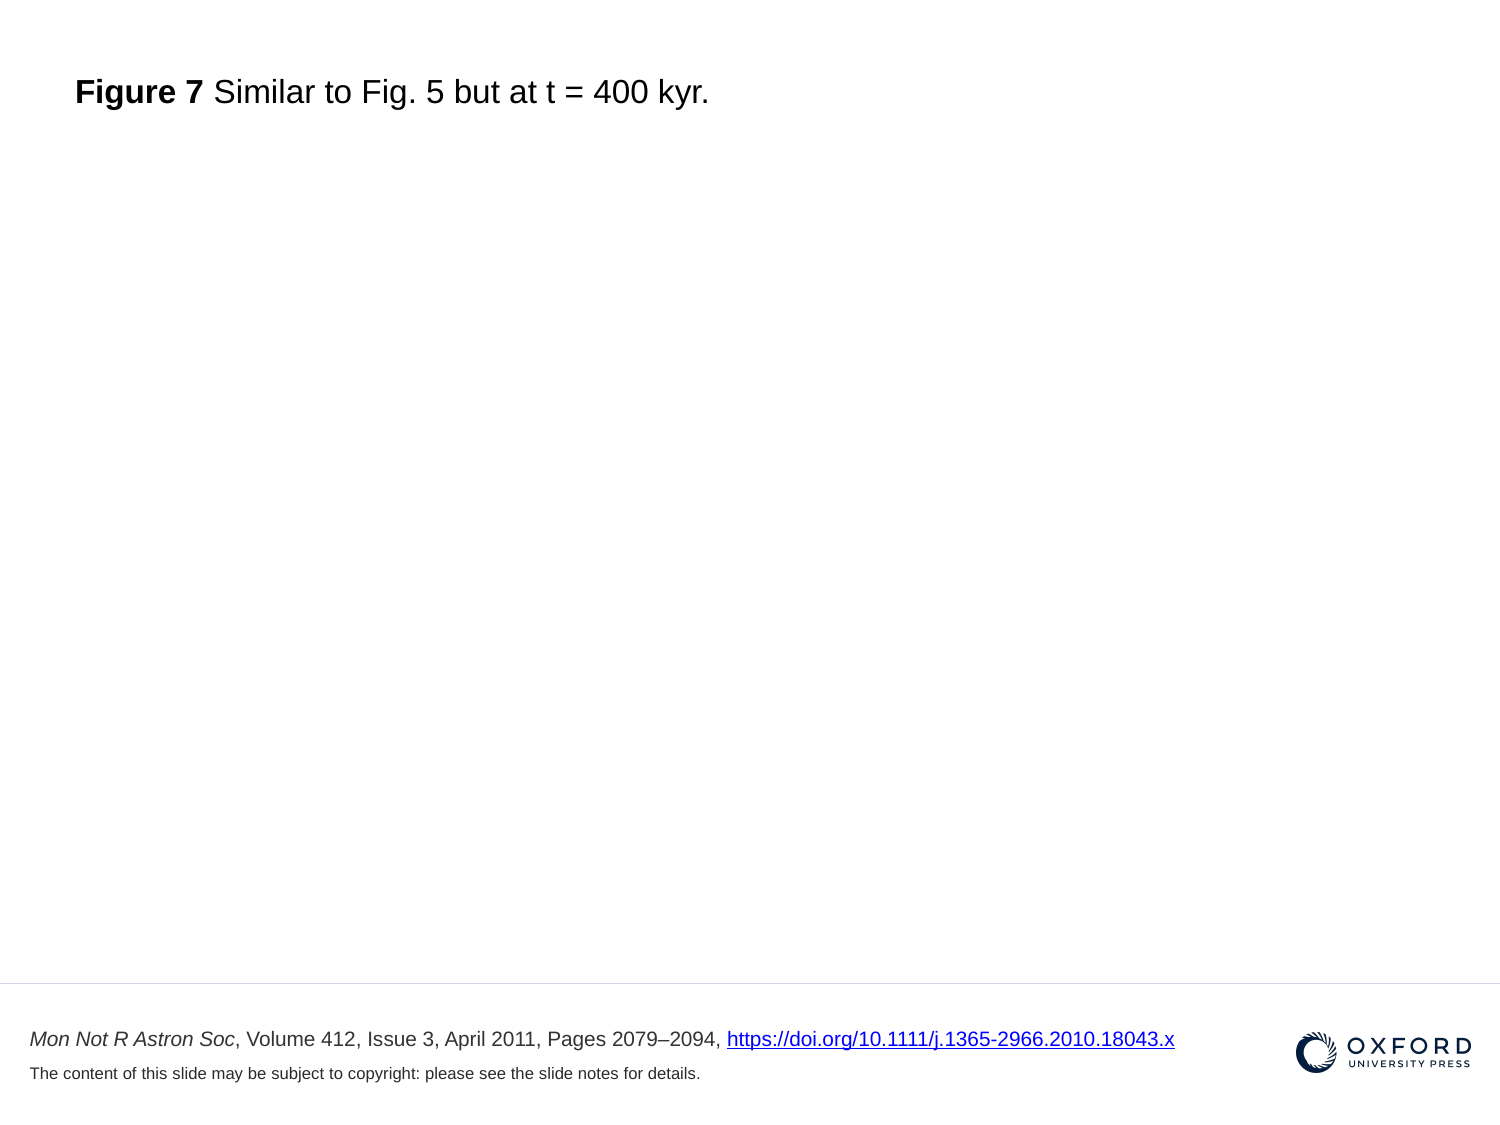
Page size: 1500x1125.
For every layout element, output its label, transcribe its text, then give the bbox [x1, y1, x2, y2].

picture [1296, 1032, 1471, 1073]
footer Mon Not R Astron Soc, Volume 412, Issue 3, April 2011, Pages 2079–2094, https://doi.org/10.1111/j.1365-2966.2010.18043.x The content of this slide may be subject to copyright: please see the slide notes for details. [0, 983, 1260, 1125]
title Figure 7 Similar to Fig. 5 but at t = 400 kyr. [75, 69, 1078, 171]
